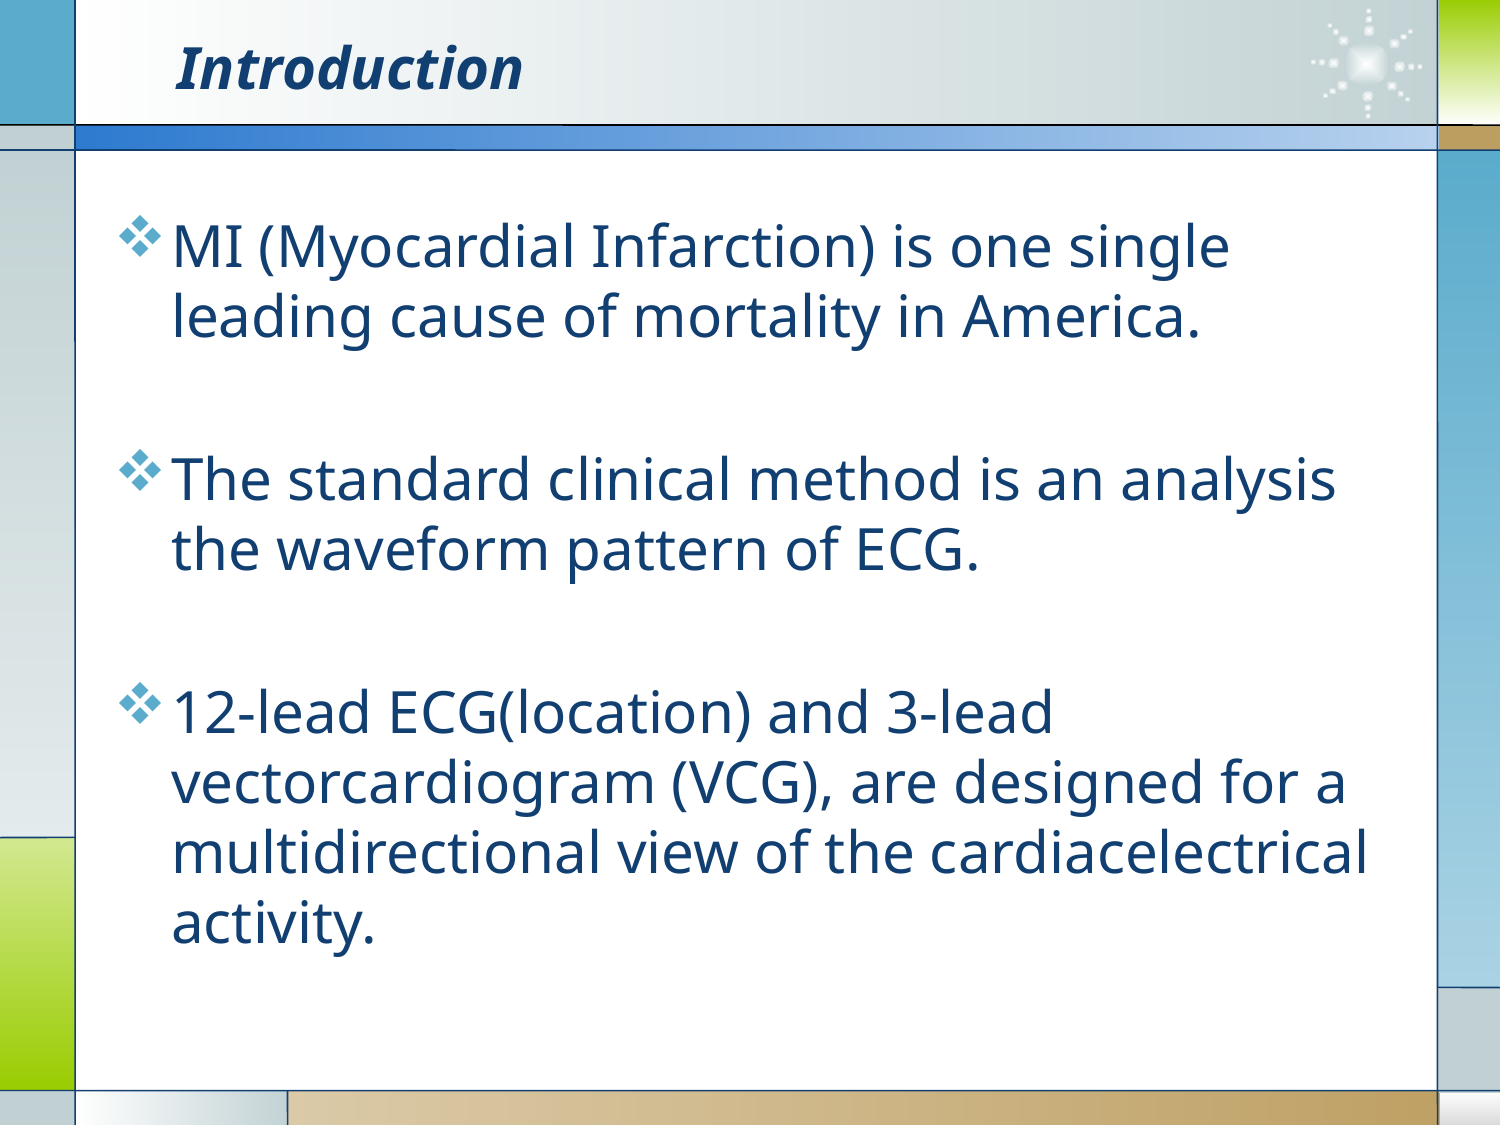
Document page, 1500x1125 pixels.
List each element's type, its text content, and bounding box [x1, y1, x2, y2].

list MI (Myocardial Infarction) is one single leading cause of mortality in America. The standard clinical method is an analysis the waveform pattern of ECG. 12-lead ECG(location) and 3-lead vectorcardiogram (VCG), are designed for a multidirectional view of the cardiacelectrical activity. [99, 201, 1417, 1010]
title Introduction [162, 19, 1263, 113]
